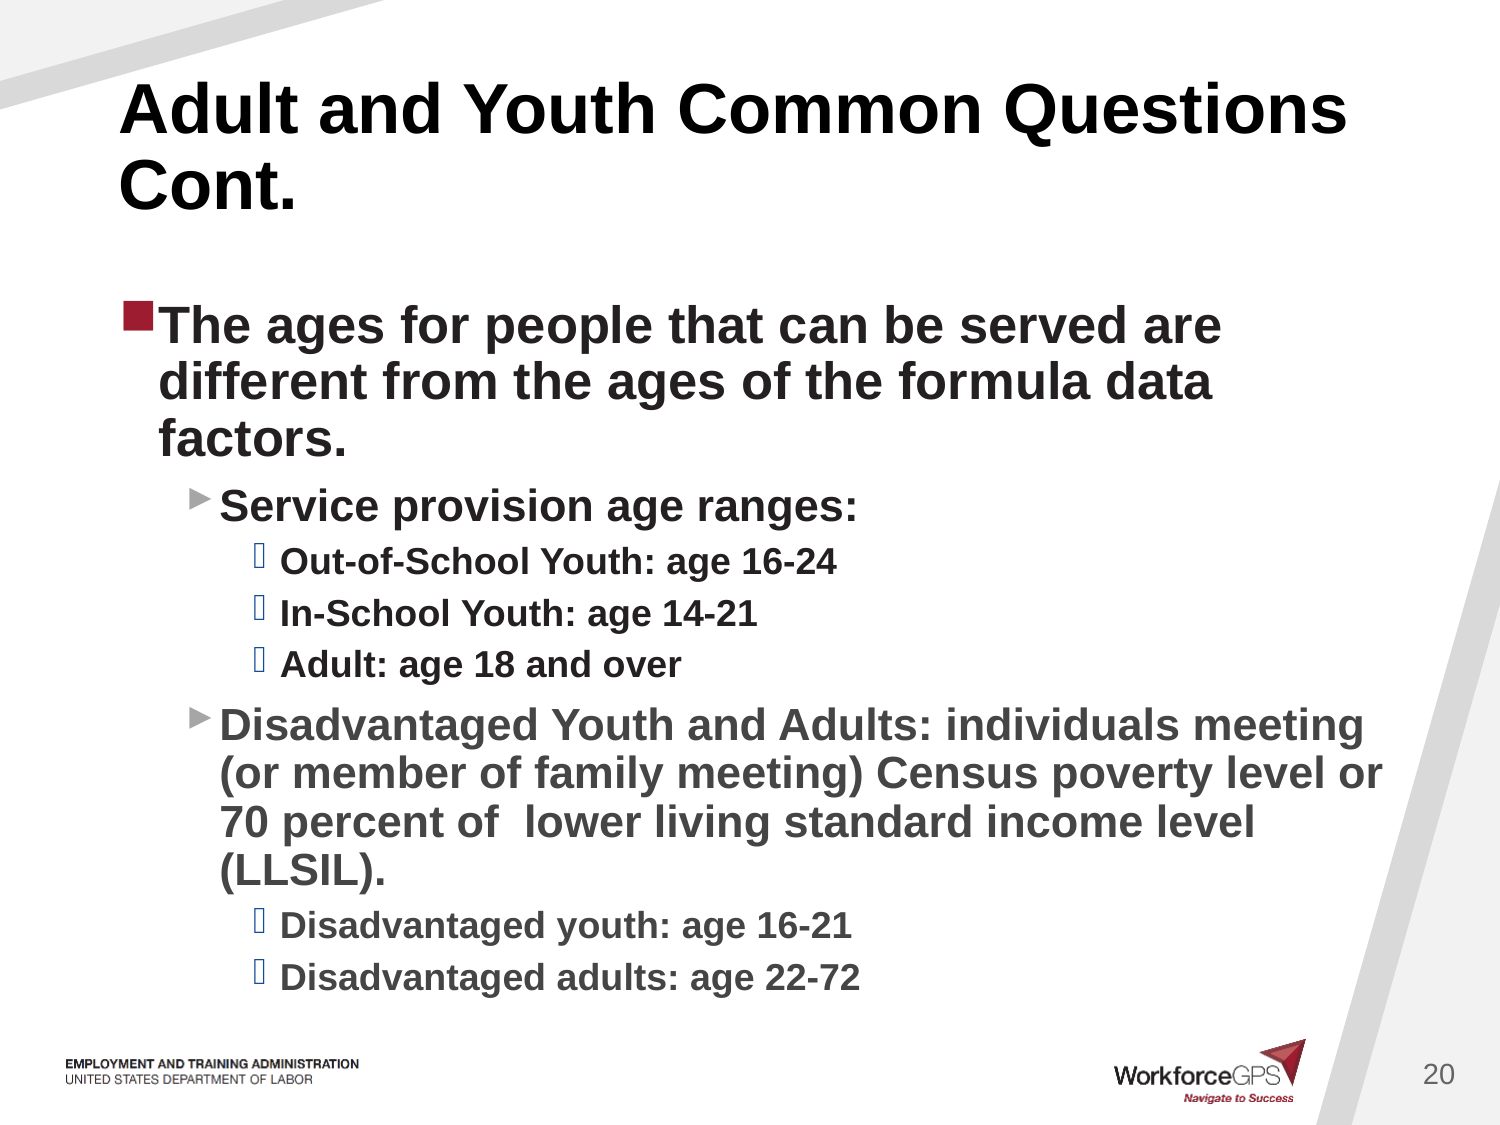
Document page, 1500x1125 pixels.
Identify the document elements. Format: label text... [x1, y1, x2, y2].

picture [59, 1053, 370, 1092]
picture [1112, 1038, 1308, 1105]
slide_number 20 [1260, 1042, 1471, 1103]
title Adult and Youth Common Questions Cont. [103, 59, 1409, 233]
list The ages for people that can be served are different from the ages of the formula data factors. Service provision age ranges: Out-of-School Youth: age 16-24 In-School Youth: age 14-21 Adult: age 18 and over Disadvantaged Youth and Adults: individuals meeting (or member of family meeting) Census poverty level or 70 percent of lower living standard income level (LLSIL). Disadvantaged youth: age 16-21 Disadvantaged adults: age 22-72 [103, 290, 1409, 1014]
